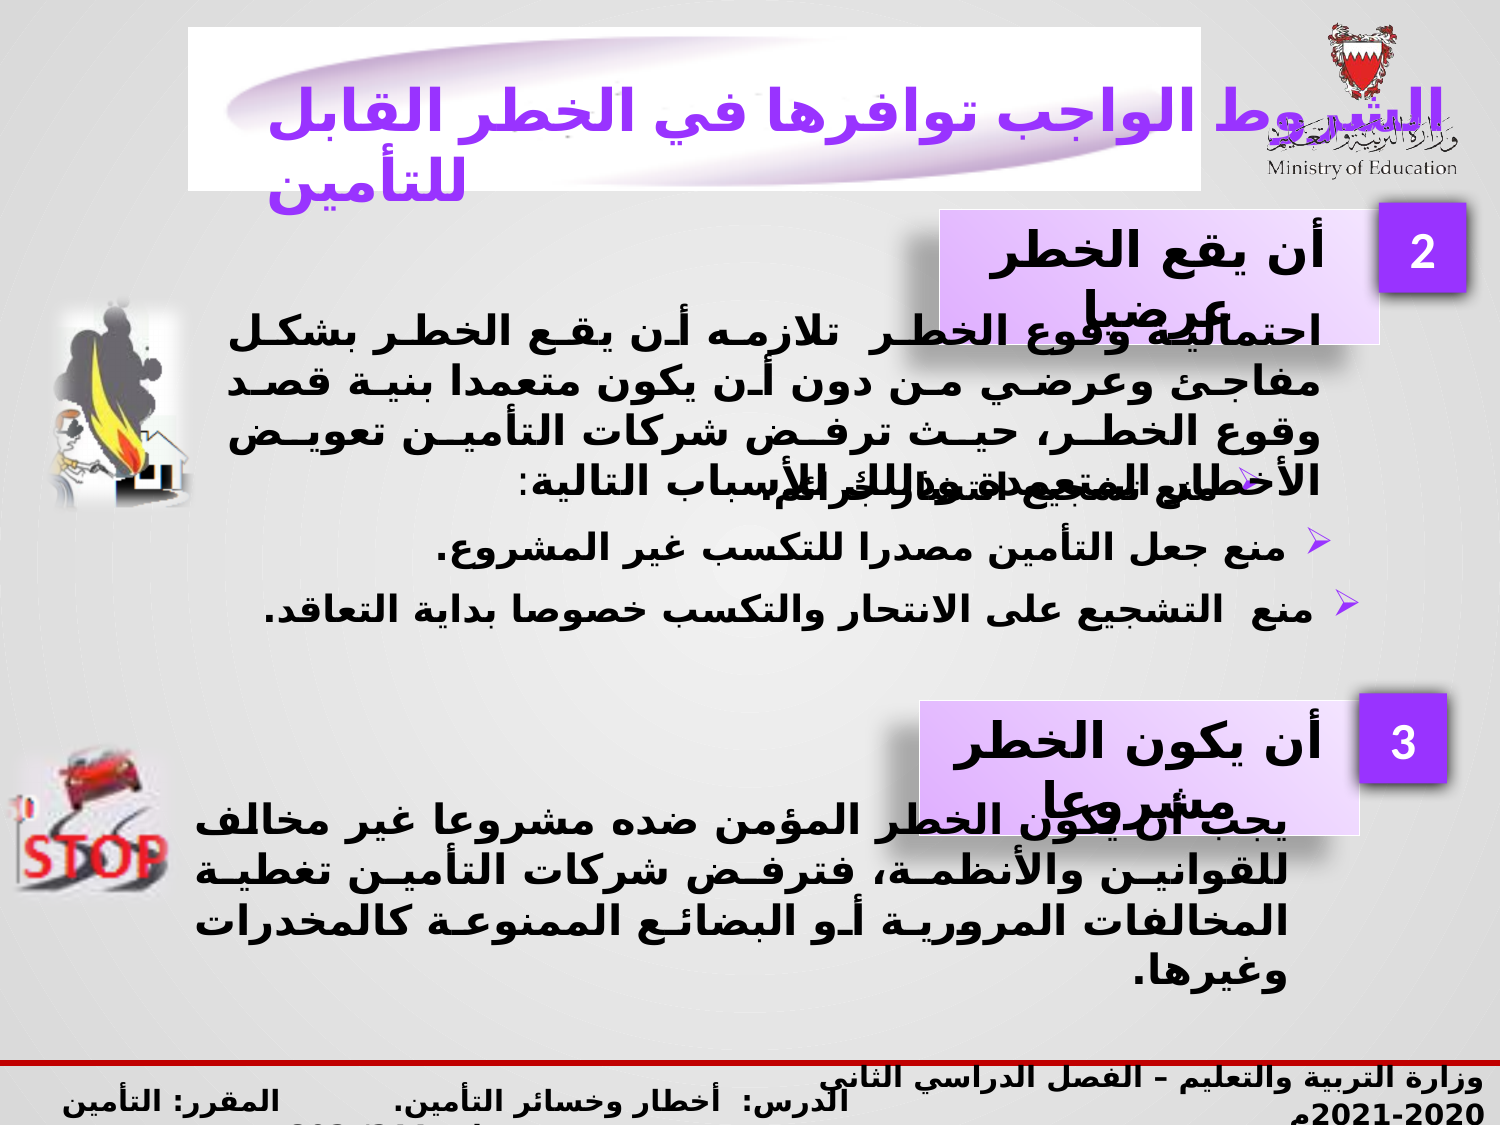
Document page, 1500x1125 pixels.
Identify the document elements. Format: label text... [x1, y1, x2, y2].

text_box منع جعل التأمين مصدرا للتكسب غير المشروع. [419, 515, 1350, 576]
text_box الدرس: أخطار وخسائر التأمين. المقرر: التأمين تام 211/ 802 [0, 1074, 798, 1125]
picture [2, 738, 185, 915]
text_box يجب أن يكون الخطر المؤمن ضده مشروعا غير مخالف للقوانين والأنظمة، فترفض شركات التأمين تغطية المخالفات المرورية أو البضائع الممنوعة كالمخدرات وغيرها. [179, 785, 1305, 1001]
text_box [939, 202, 1467, 293]
text_box منع التشجيع على الانتحار والتكسب خصوصا بداية التعاقد. [247, 578, 1452, 638]
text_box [919, 693, 1447, 784]
picture [1229, 0, 1500, 208]
text_box وزارة التربية والتعليم – الفصل الدراسي الثاني 2020-2021م [798, 1064, 1500, 1125]
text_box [44, 294, 1338, 516]
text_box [188, 27, 1229, 191]
